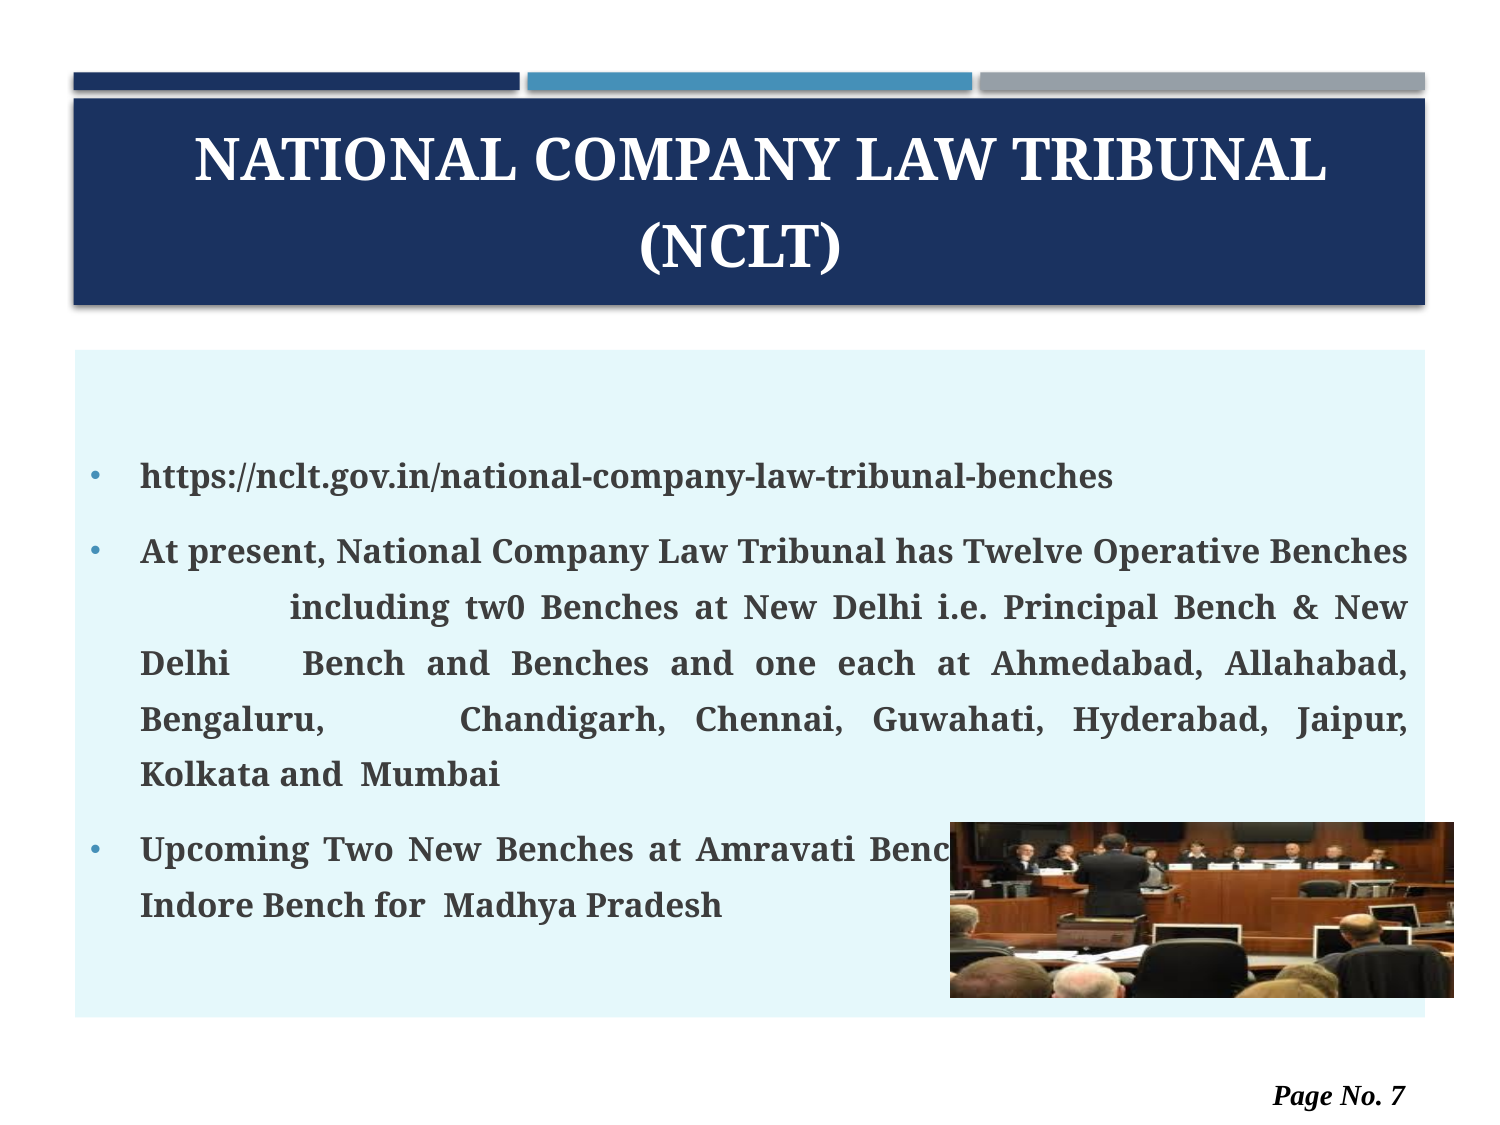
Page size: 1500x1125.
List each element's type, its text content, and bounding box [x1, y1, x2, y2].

title NATIONAL COMPANY LAW TRIBUNAL (NCLT) [95, 112, 1406, 291]
picture [950, 821, 1454, 998]
text_box Page No. 7 [1257, 1068, 1430, 1119]
list https://nclt.gov.in/national-company-law-tribunal-benches At present, National Company Law Tribunal has Twelve Operative Benches including tw0 Benches at New Delhi i.e. Principal Bench & New Delhi Bench and Benches and one each at Ahmedabad, Allahabad, Bengaluru, Chandigarh, Chennai, Guwahati, Hyderabad, Jaipur, Kolkata and Mumbai Upcoming Two New Benches at Amravati Bench for Andhra Pradesh and Indore Bench for Madhya Pradesh [75, 349, 1425, 1018]
